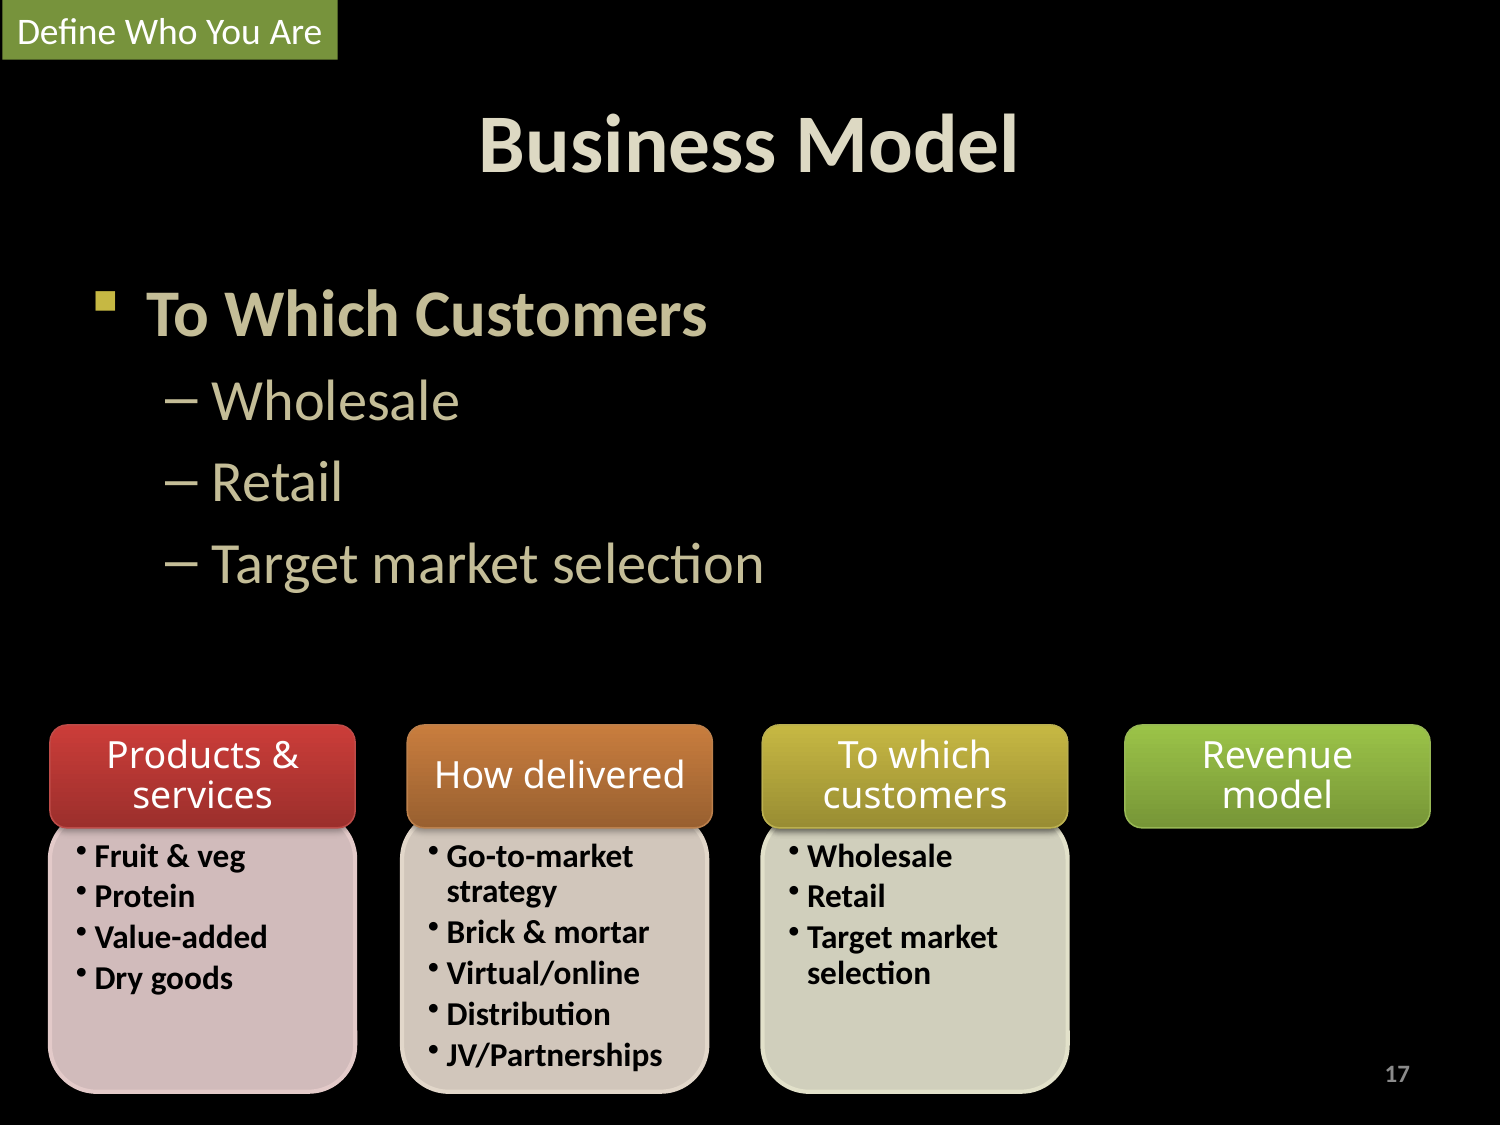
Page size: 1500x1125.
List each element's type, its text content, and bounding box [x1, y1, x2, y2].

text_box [762, 724, 1068, 829]
slide_number 17 [1074, 1042, 1425, 1103]
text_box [406, 724, 713, 829]
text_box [1124, 724, 1431, 829]
title Business Model [75, 45, 1425, 233]
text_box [49, 835, 356, 1092]
list To Which Customers Wholesale Retail Target market selection [75, 262, 1425, 1005]
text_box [401, 830, 708, 1092]
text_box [762, 836, 1068, 1092]
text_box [49, 724, 356, 829]
text_box Define Who You Are [2, 0, 338, 60]
